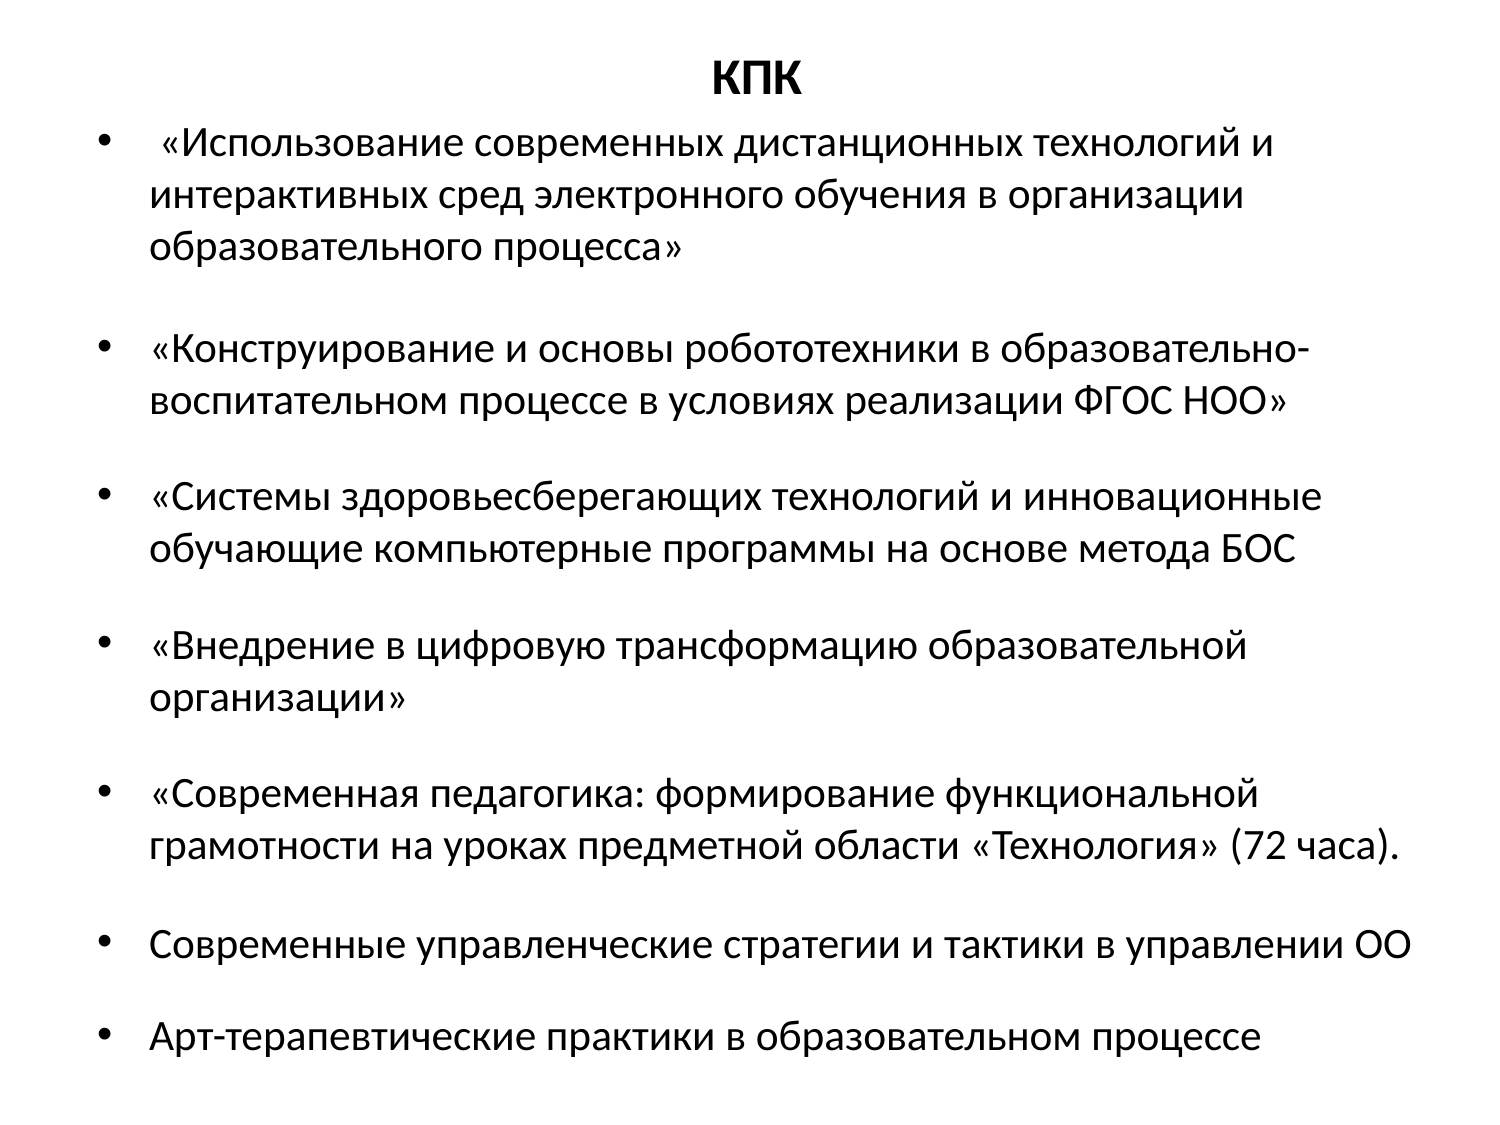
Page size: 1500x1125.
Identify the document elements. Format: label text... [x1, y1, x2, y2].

list КПК «Использование современных дистанционных технологий и интерактивных сред электронного обучения в организации образовательного процесса» «Конструирование и основы робототехники в образовательно-воспитательном процессе в условиях реализации ФГОС НОО» «Системы здоровьесберегающих технологий и инновационные обучающие компьютерные программы на основе метода БОС «Внедрение в цифровую трансформацию образовательной организации» «Современная педагогика: формирование функциональной грамотности на уроках предметной области «Технология» (72 часа). Современные управленческие стратегии и тактики в управлении ОО Арт-терапевтические практики в образовательном процессе [82, 35, 1432, 1090]
